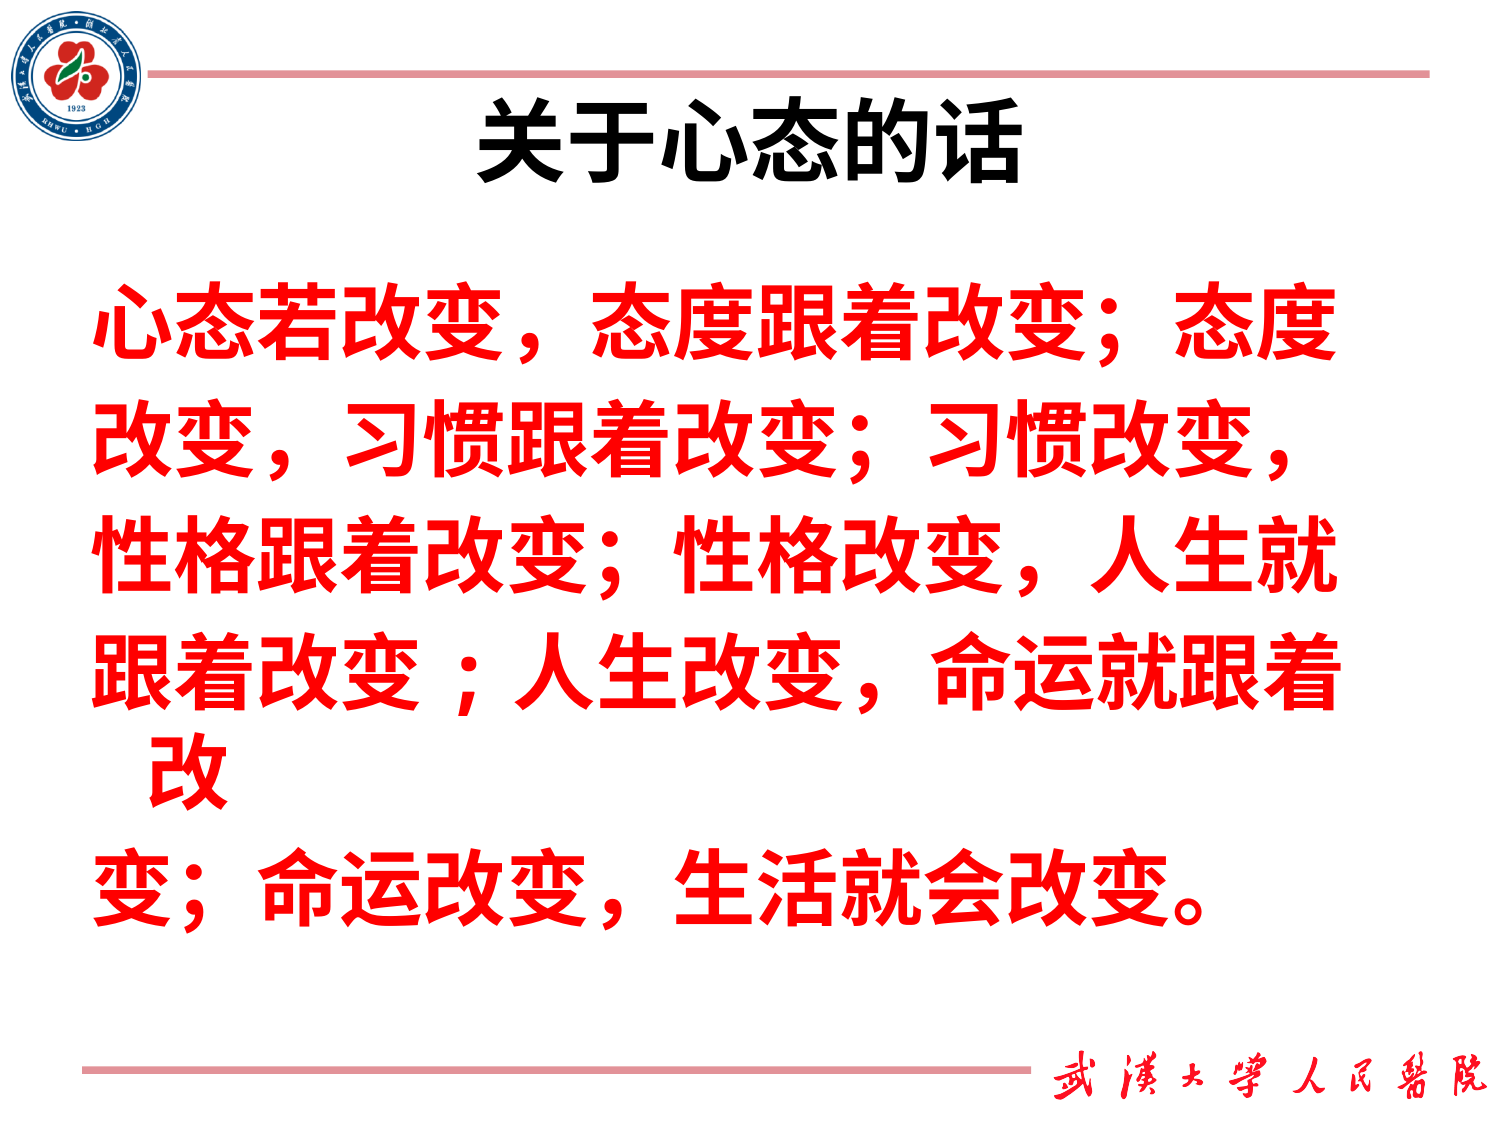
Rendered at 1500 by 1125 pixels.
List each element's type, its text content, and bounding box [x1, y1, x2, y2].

title 关于心态的话 [74, 44, 1426, 233]
list 心态若改变，态度跟着改变；态度 改变，习惯跟着改变；习惯改变， 性格跟着改变；性格改变，人生就 跟着改变;人生改变，命运就跟着改 变；命运改变，生活就会改变。 [74, 262, 1426, 1006]
picture [11, 11, 141, 141]
